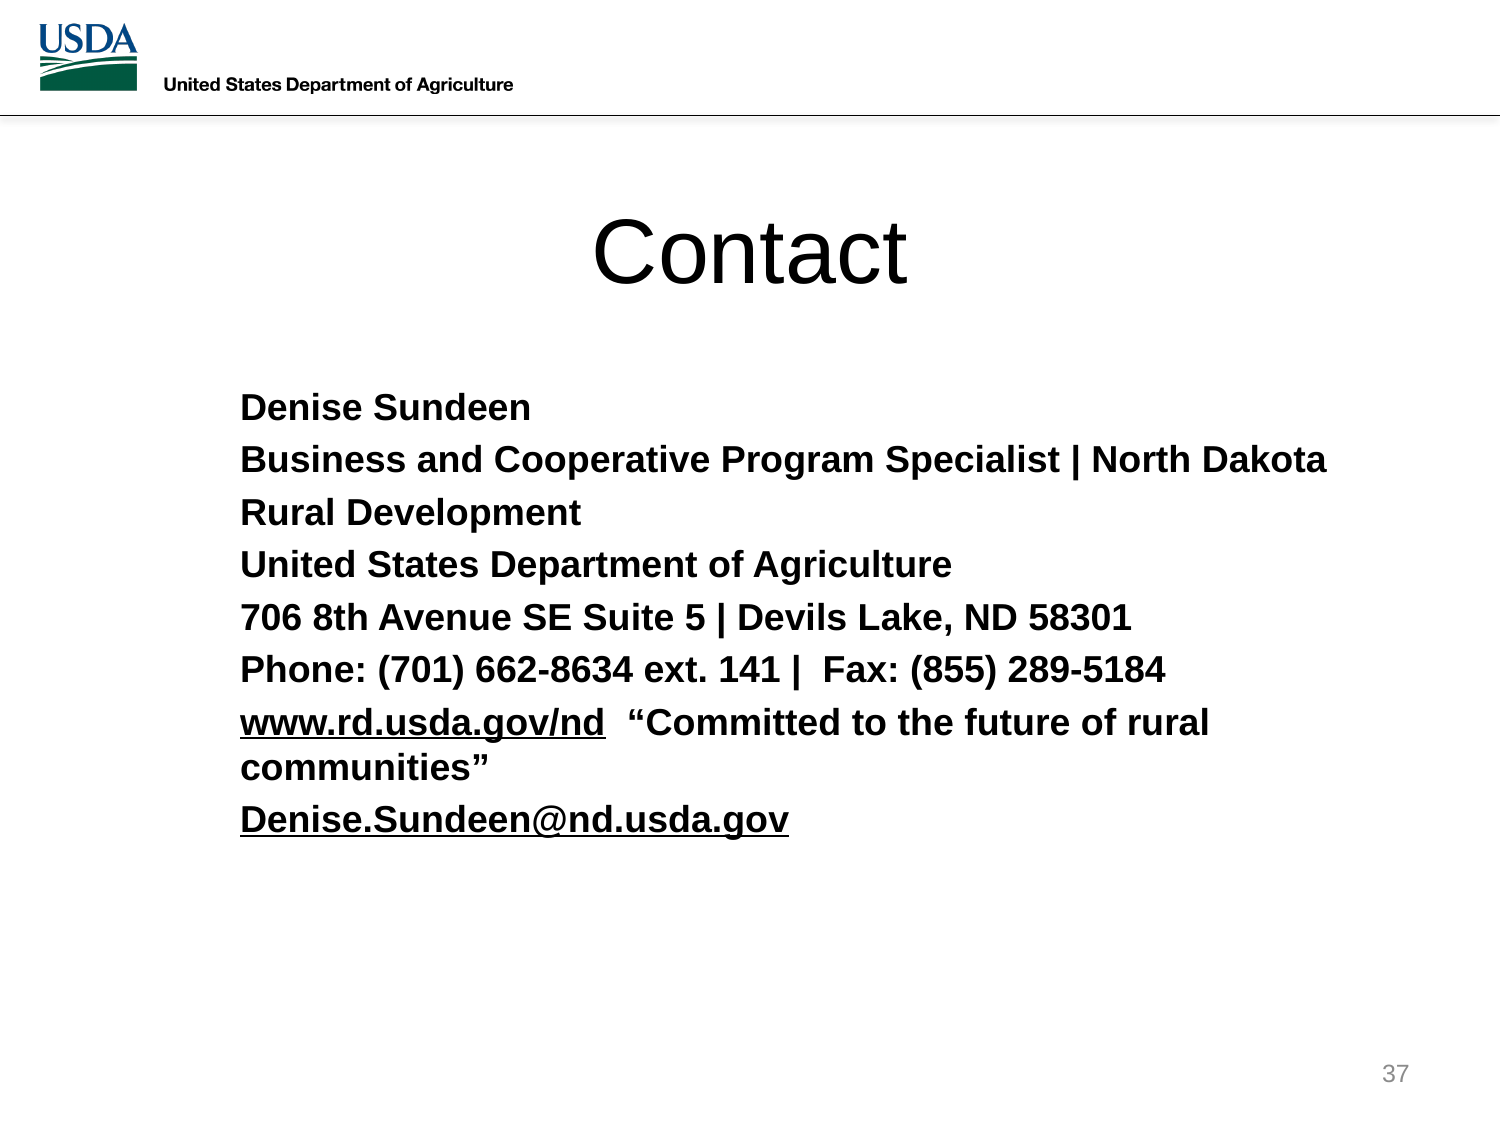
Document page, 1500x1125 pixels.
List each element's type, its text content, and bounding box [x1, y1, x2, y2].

list Denise Sundeen Business and Cooperative Program Specialist | North Dakota Rural Development United States Department of Agriculture 706 8th Avenue SE Suite 5 | Devils Lake, ND 58301 Phone: (701) 662-8634 ext. 141 | Fax: (855) 289-5184 www.rd.usda.gov/nd “Committed to the future of rural communities” Denise.Sundeen@nd.usda.gov [75, 375, 1425, 1103]
title Contact [75, 152, 1425, 341]
picture [39, 23, 513, 94]
slide_number 37 [1074, 1042, 1425, 1103]
